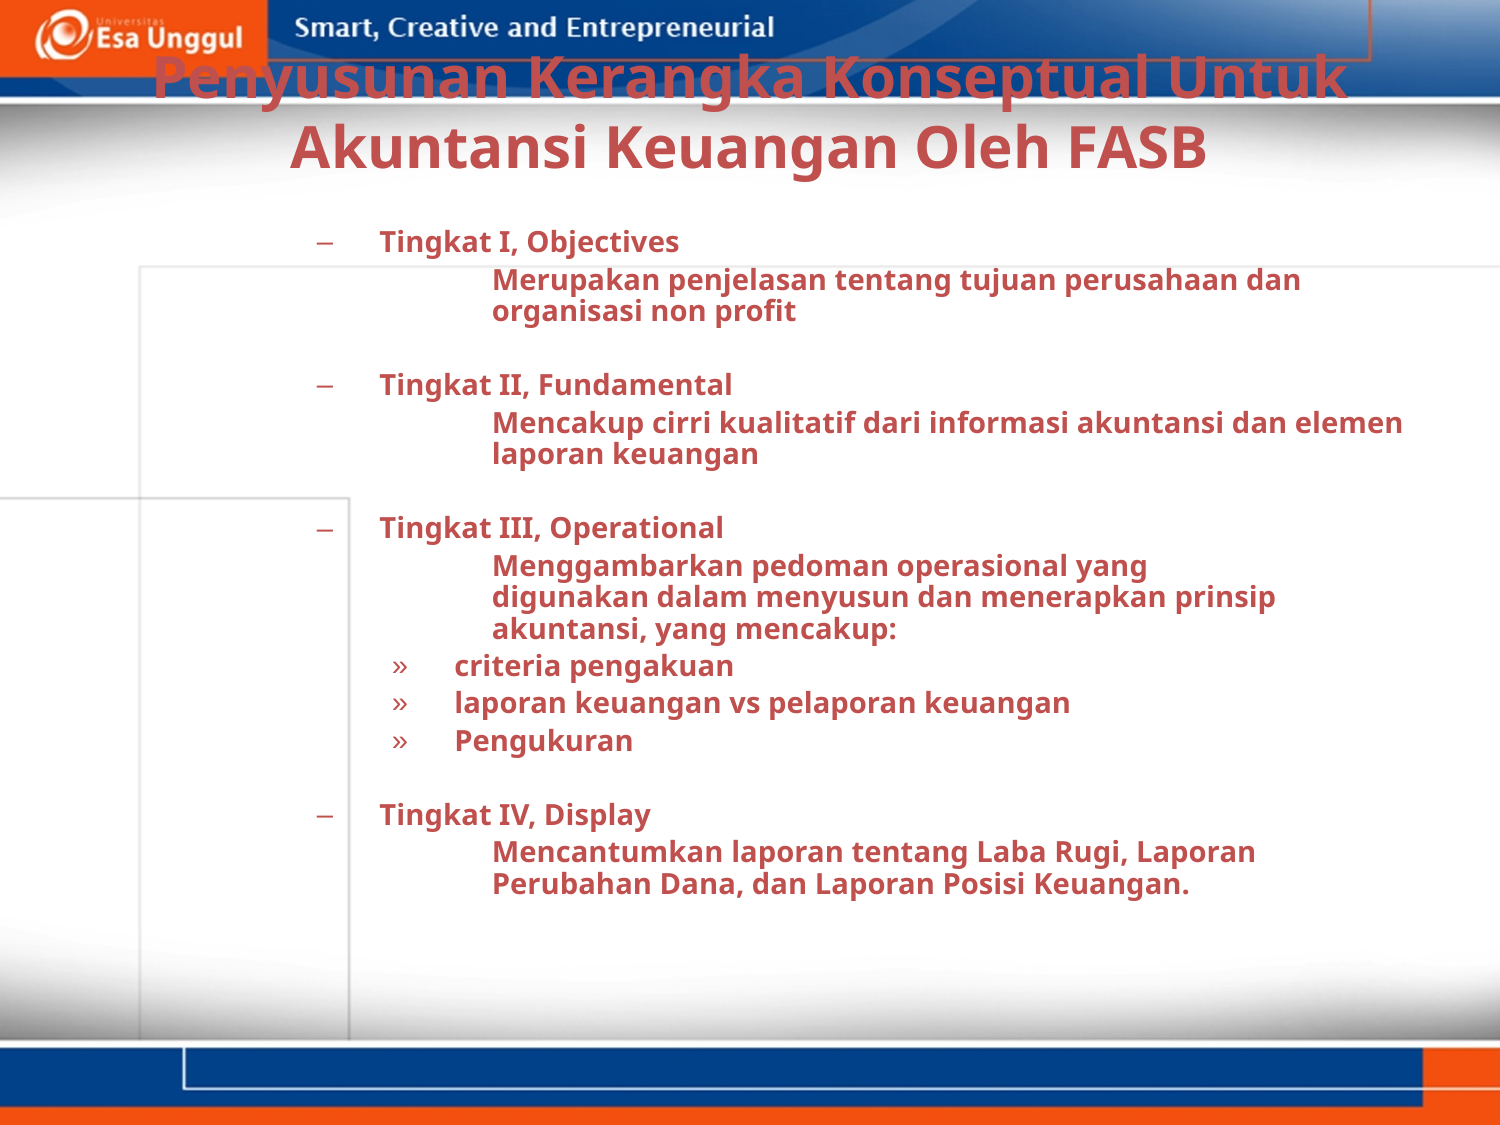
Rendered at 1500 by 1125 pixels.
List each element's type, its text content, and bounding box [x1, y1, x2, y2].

title Penyusunan Kerangka Konseptual Untuk Akuntansi Keuangan Oleh FASB [75, 45, 1425, 175]
list Tingkat I, Objectives Merupakan penjelasan tentang tujuan perusahaan dan organisasi non profit Tingkat II, Fundamental Mencakup cirri kualitatif dari informasi akuntansi dan elemen laporan keuangan Tingkat III, Operational Menggambarkan pedoman operasional yang digunakan dalam menyusun dan menerapkan prinsip akuntansi, yang mencakup: criteria pengakuan laporan keuangan vs pelaporan keuangan Pengukuran Tingkat IV, Display Mencantumkan laporan tentang Laba Rugi, Laporan Perubahan Dana, dan Laporan Posisi Keuangan. [76, 220, 1427, 963]
picture [0, 0, 1500, 1125]
